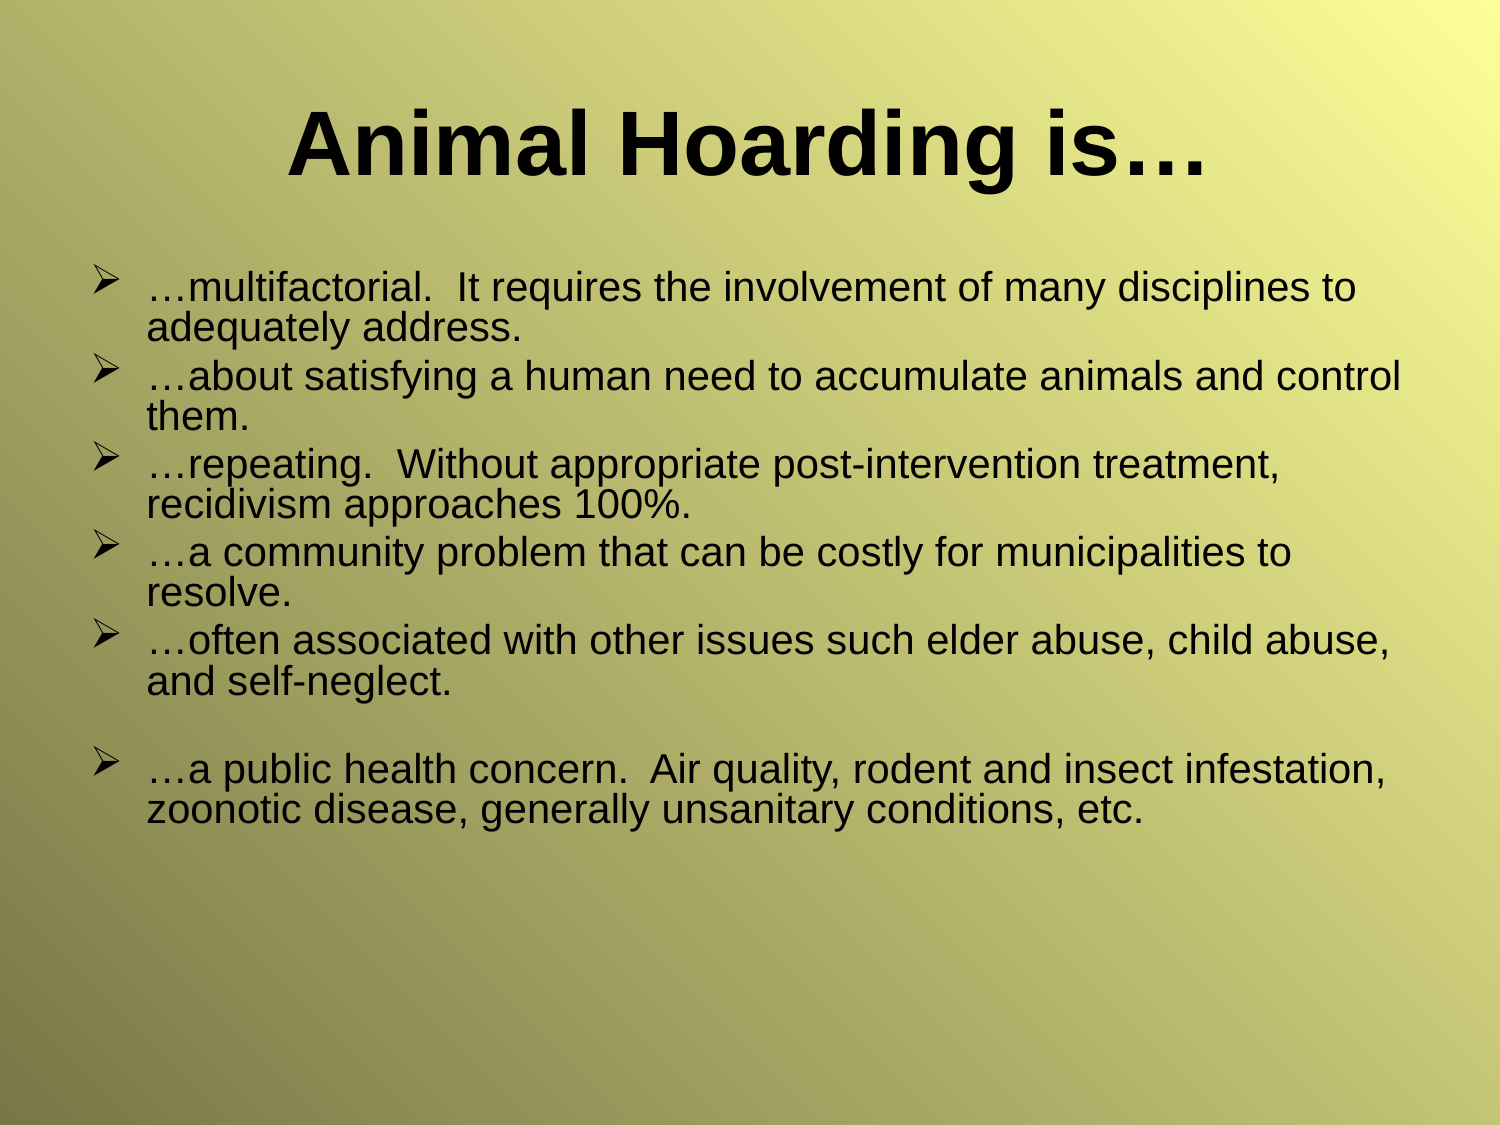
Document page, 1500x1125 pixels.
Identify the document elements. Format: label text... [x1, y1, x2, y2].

list …multifactorial. It requires the involvement of many disciplines to adequately address. …about satisfying a human need to accumulate animals and control them. …repeating. Without appropriate post-intervention treatment, recidivism approaches 100%. …a community problem that can be costly for municipalities to resolve. …often associated with other issues such elder abuse, child abuse, and self-neglect. …a public health concern. Air quality, rodent and insect infestation, zoonotic disease, generally unsanitary conditions, etc. [74, 262, 1426, 1006]
title Animal Hoarding is… [74, 44, 1426, 233]
